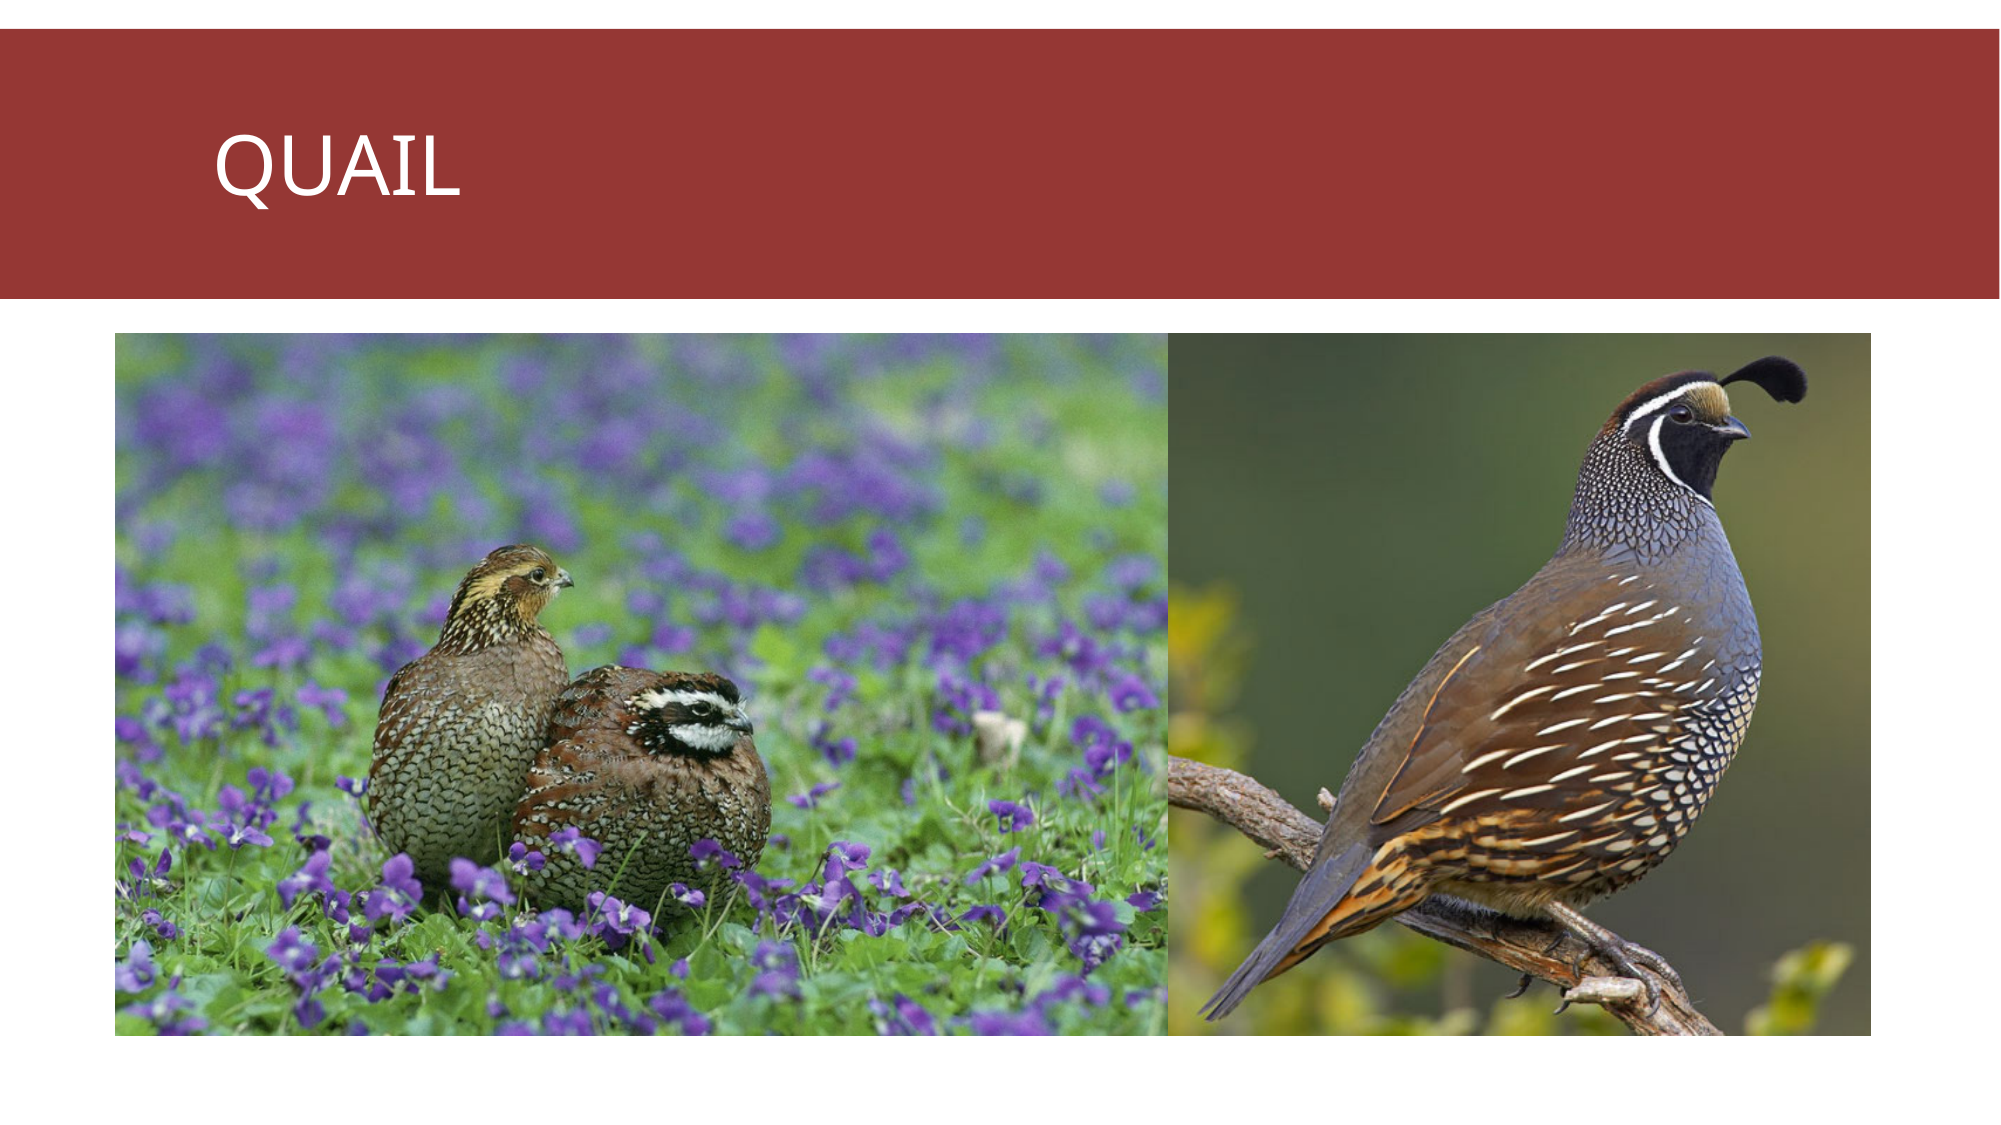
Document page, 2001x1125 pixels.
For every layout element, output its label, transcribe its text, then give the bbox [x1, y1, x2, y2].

picture [114, 333, 1871, 1036]
title Quail [197, 46, 1803, 295]
